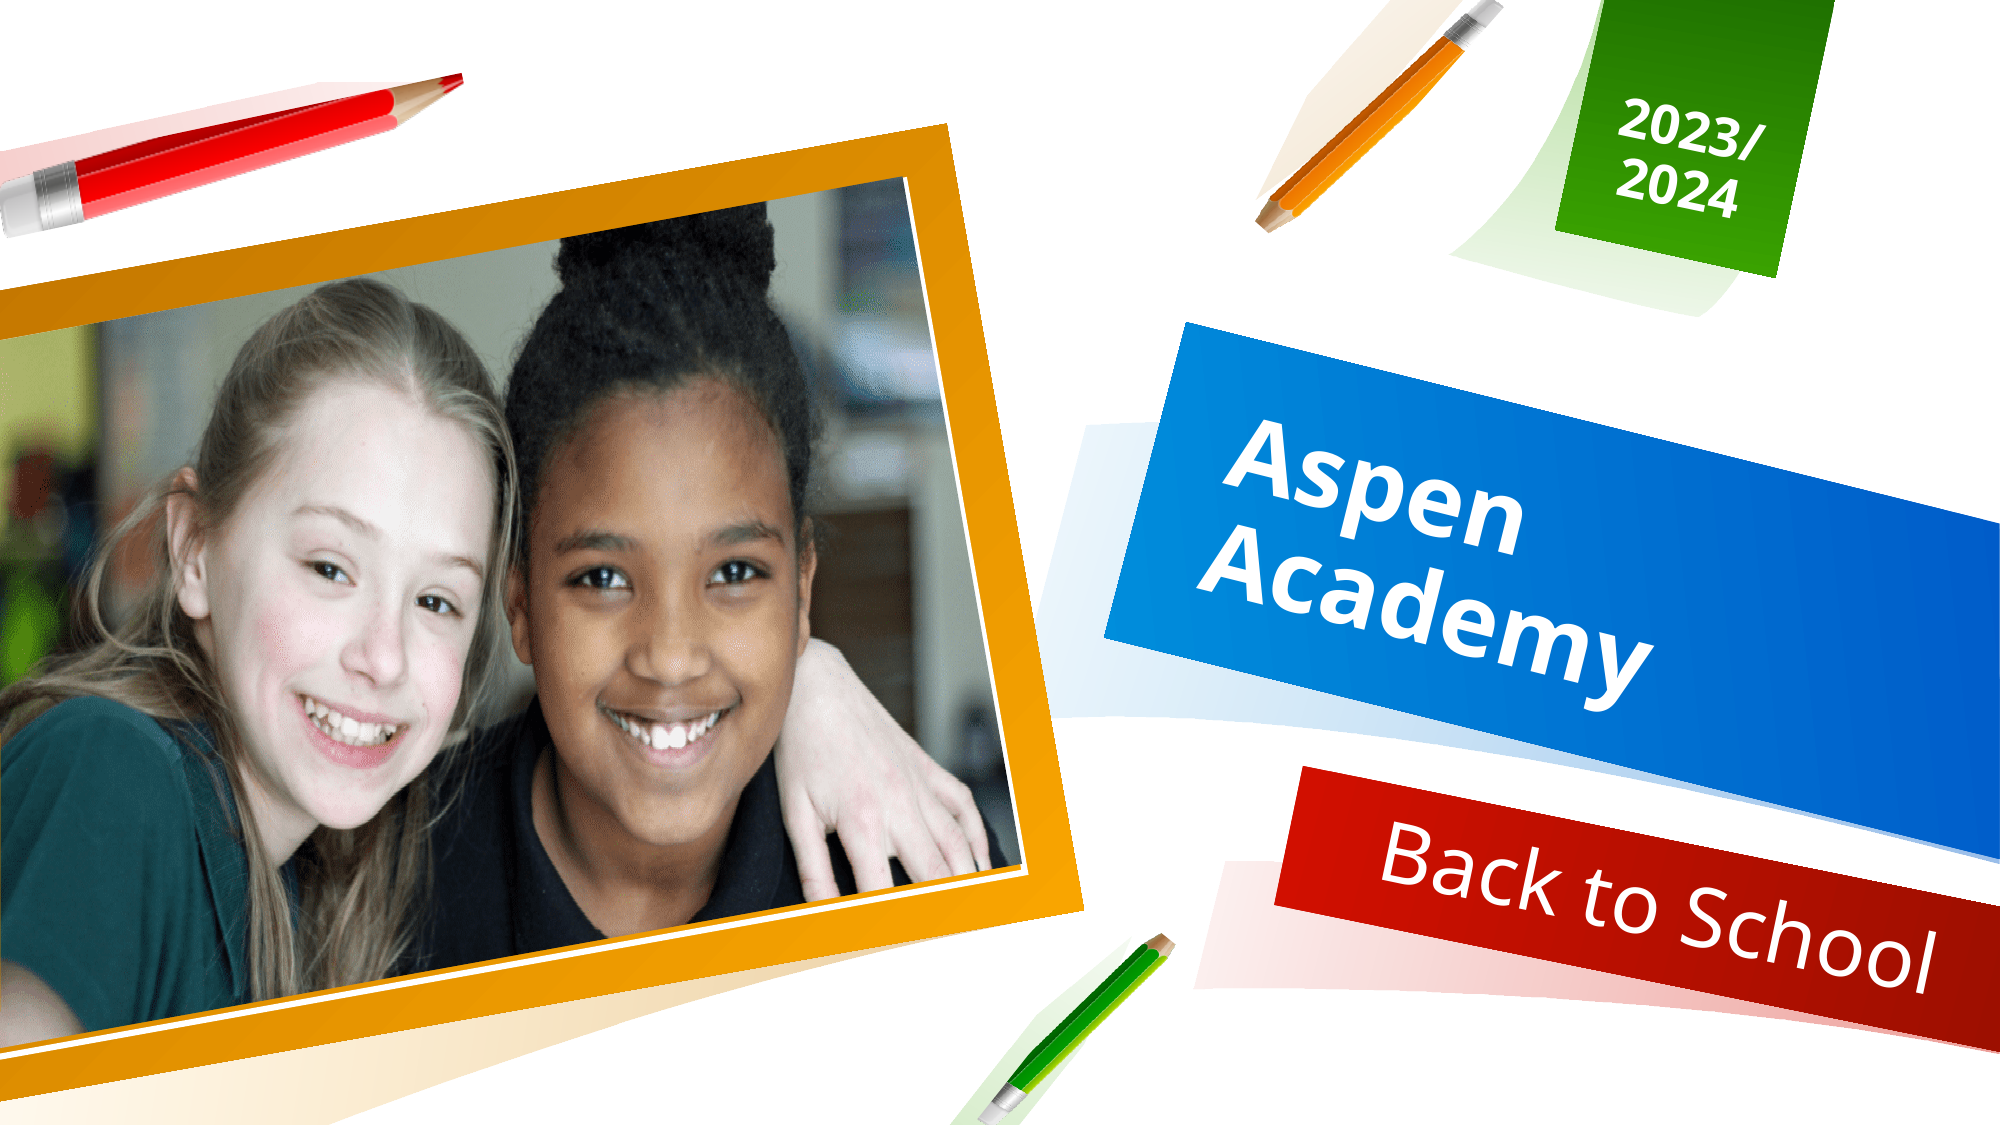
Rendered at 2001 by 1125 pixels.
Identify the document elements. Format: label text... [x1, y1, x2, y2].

picture [0, 72, 1023, 1049]
picture [972, 915, 1193, 1125]
title Aspen Academy [1166, 355, 2000, 839]
list 2023/ 2024 [1557, 73, 1811, 259]
subtitle Back to School [1325, 775, 1991, 1049]
picture [1237, 0, 1511, 251]
